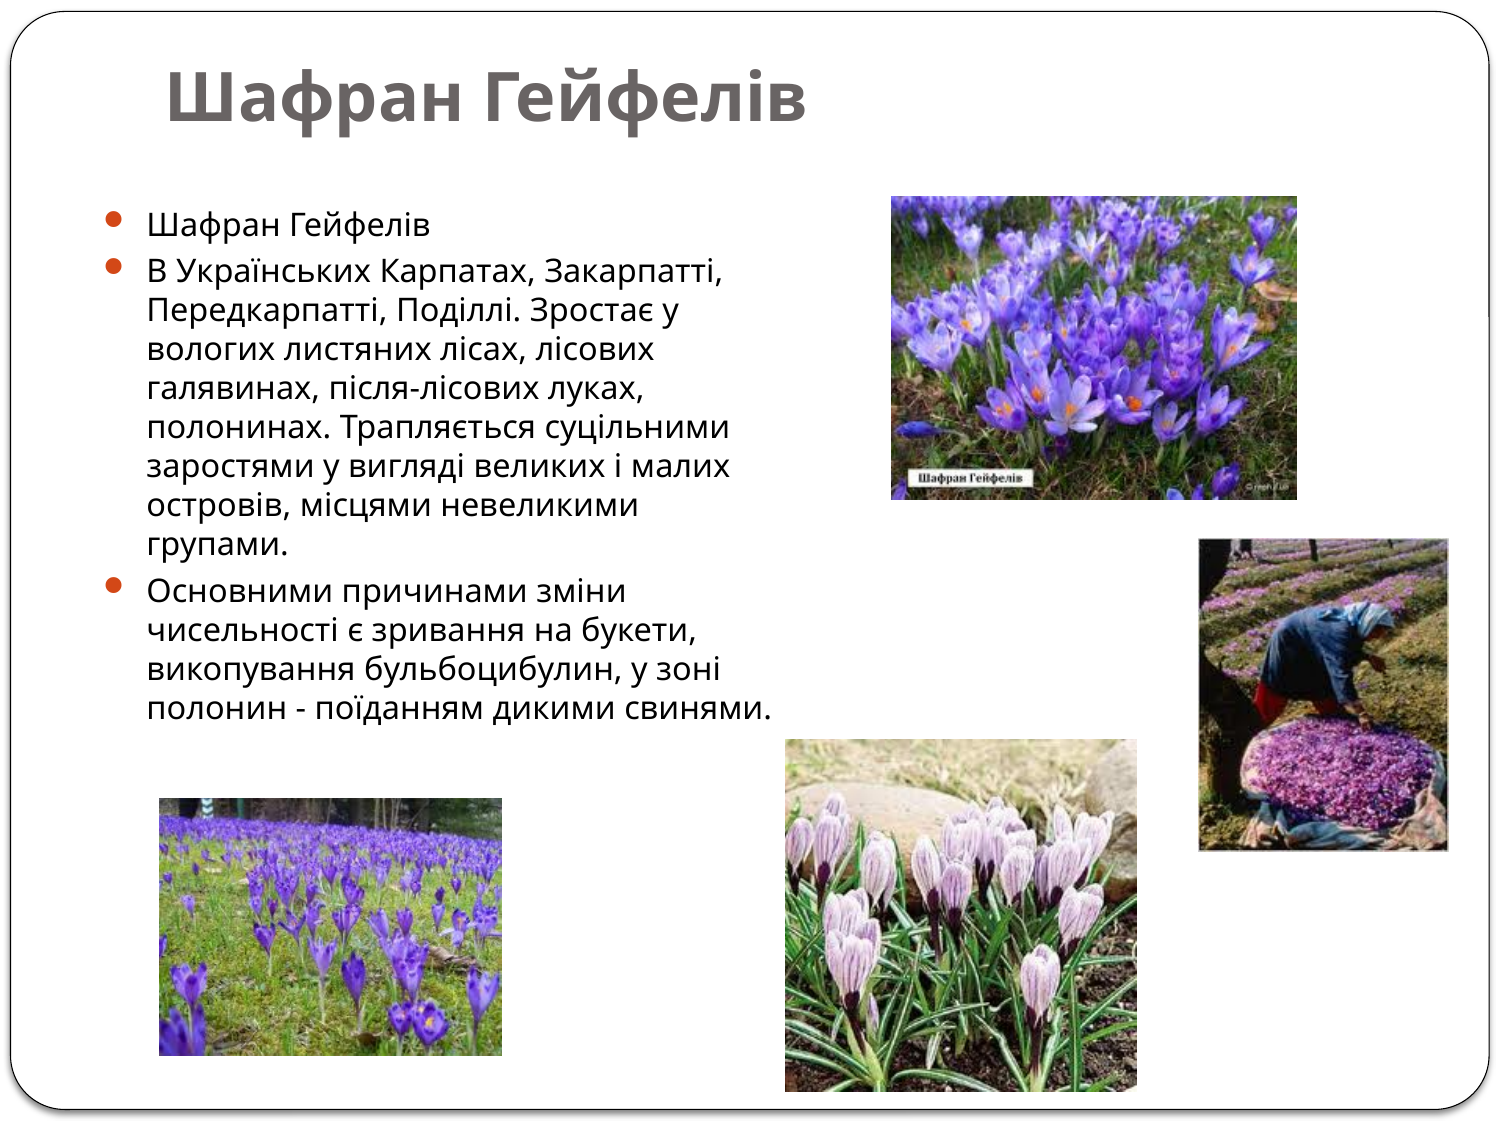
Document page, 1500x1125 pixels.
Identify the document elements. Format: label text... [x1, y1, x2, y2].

picture [159, 798, 503, 1056]
picture [891, 196, 1297, 500]
picture [785, 739, 1138, 1092]
picture [1198, 538, 1450, 852]
title Шафран Гейфелів [150, 45, 1425, 233]
list Шафран Гейфелів В Українських Карпатах, Закарпатті, Передкарпатті, Поділлі. Зростає у вологих листяних лісах, лісових галявинах, після-лісових луках, полонинах. Трапляється суцільними заростями у вигляді великих і малих островів, місцями невеликими групами. Основними причинами зміни чисельності є зривання на букети, викопування бульбоцибулин, у зоні полонин - поїданням дикими свинями. [88, 196, 798, 740]
